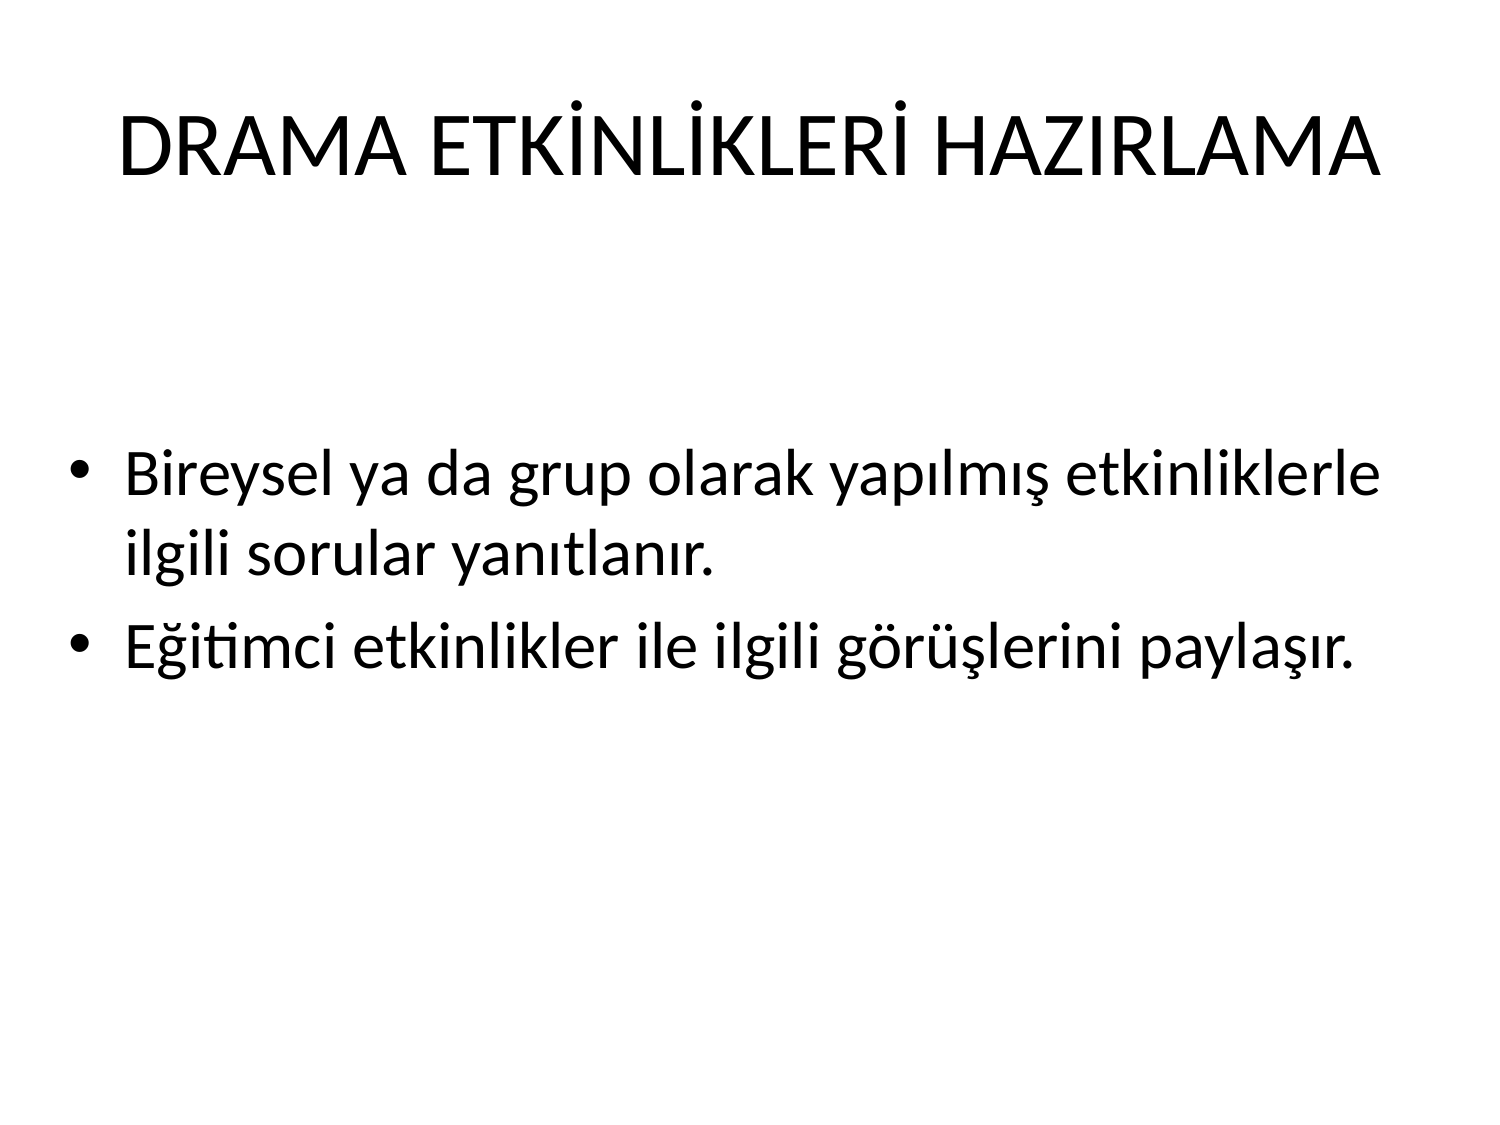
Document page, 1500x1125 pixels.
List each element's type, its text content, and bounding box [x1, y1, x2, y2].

list Bireysel ya da grup olarak yapılmış etkinliklerle ilgili sorular yanıtlanır. Eğitimci etkinlikler ile ilgili görüşlerini paylaşır. [53, 420, 1404, 823]
title DRAMA ETKİNLİKLERİ HAZIRLAMA [75, 45, 1425, 233]
